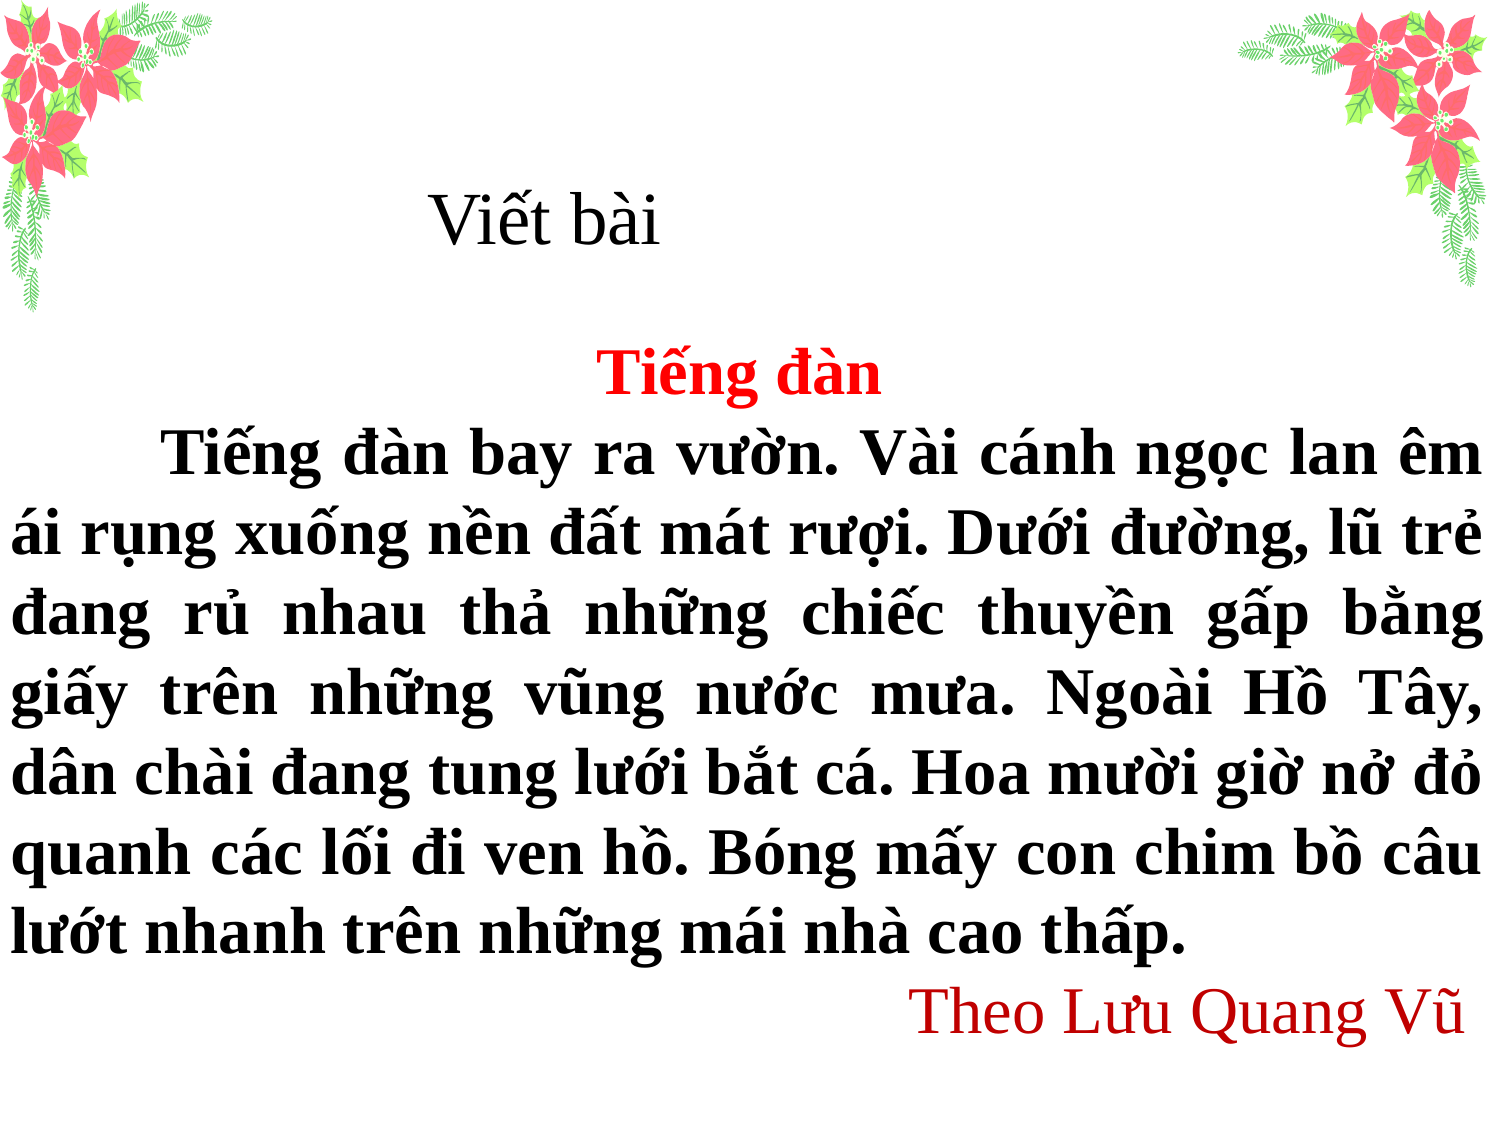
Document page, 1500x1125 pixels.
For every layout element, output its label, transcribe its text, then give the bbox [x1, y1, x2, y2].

picture [0, 0, 213, 313]
text_box Viết bài [412, 162, 1063, 268]
picture [1223, 23, 1500, 274]
text_box Tiếng đàn Tiếng đàn bay ra vườn. Vài cánh ngọc lan êm ái rụng xuống nền đất mát rượi. Dưới đường, lũ trẻ đang rủ nhau thả những chiếc thuyền gấp bằng giấy trên những vũng nước mưa. Ngoài Hồ Tây, dân chài đang tung lưới bắt cá. Hoa mười giờ nở đỏ quanh các lối đi ven hồ. Bóng mấy con chim bồ câu lướt nhanh trên những mái nhà cao thấp. Theo Lưu Quang Vũ [0, 320, 1500, 1125]
